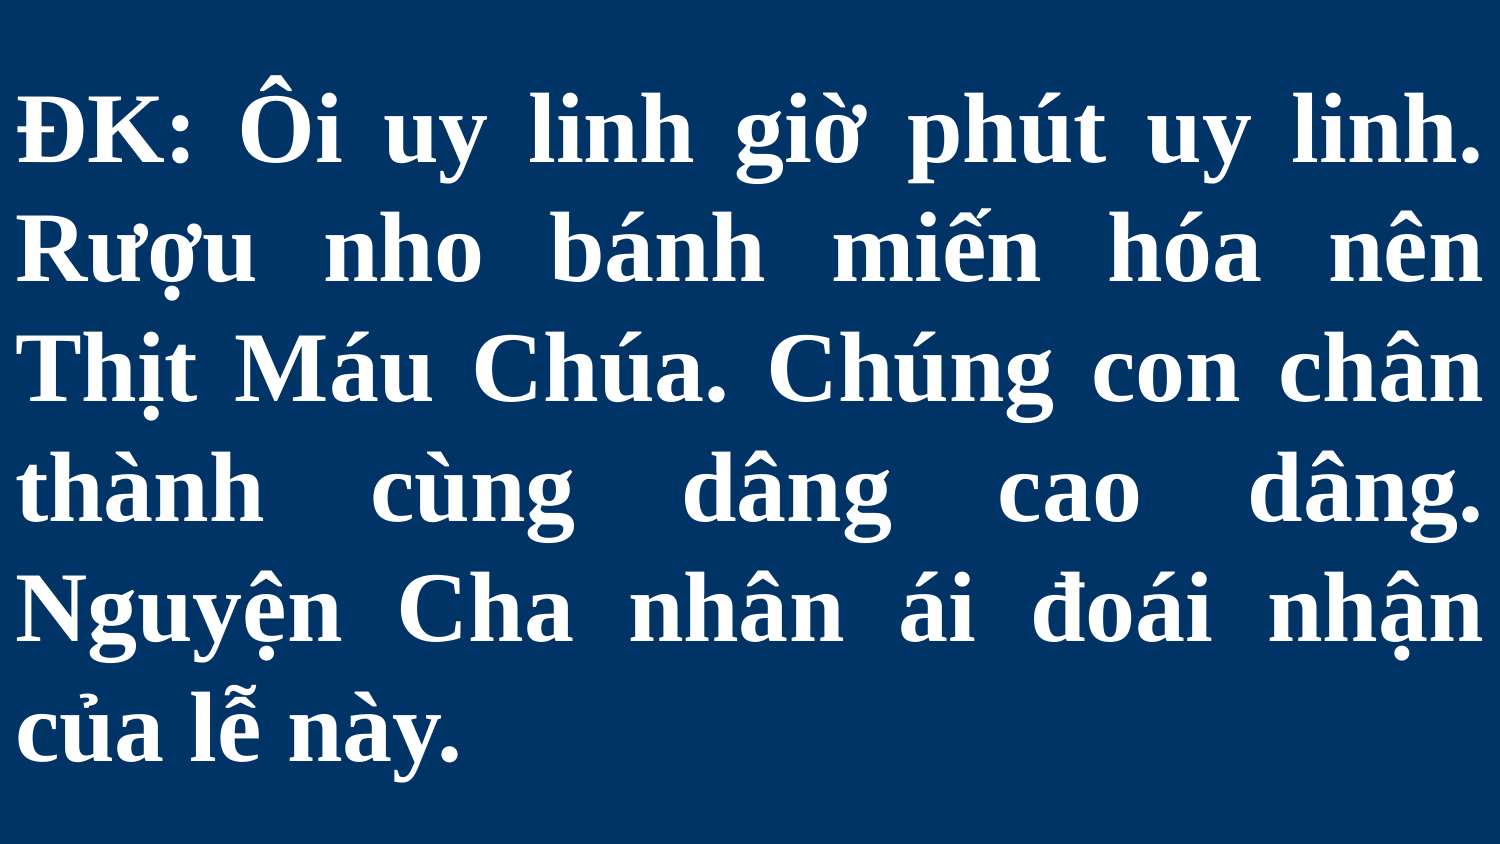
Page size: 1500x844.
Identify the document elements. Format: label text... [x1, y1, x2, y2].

title ĐK: Ôi uy linh giờ phút uy linh. Rượu nho bánh miến hóa nên Thịt Máu Chúa. Chúng con chân thành cùng dâng cao dâng. Nguyện Cha nhân ái đoái nhận của lễ này. [0, 0, 1500, 844]
